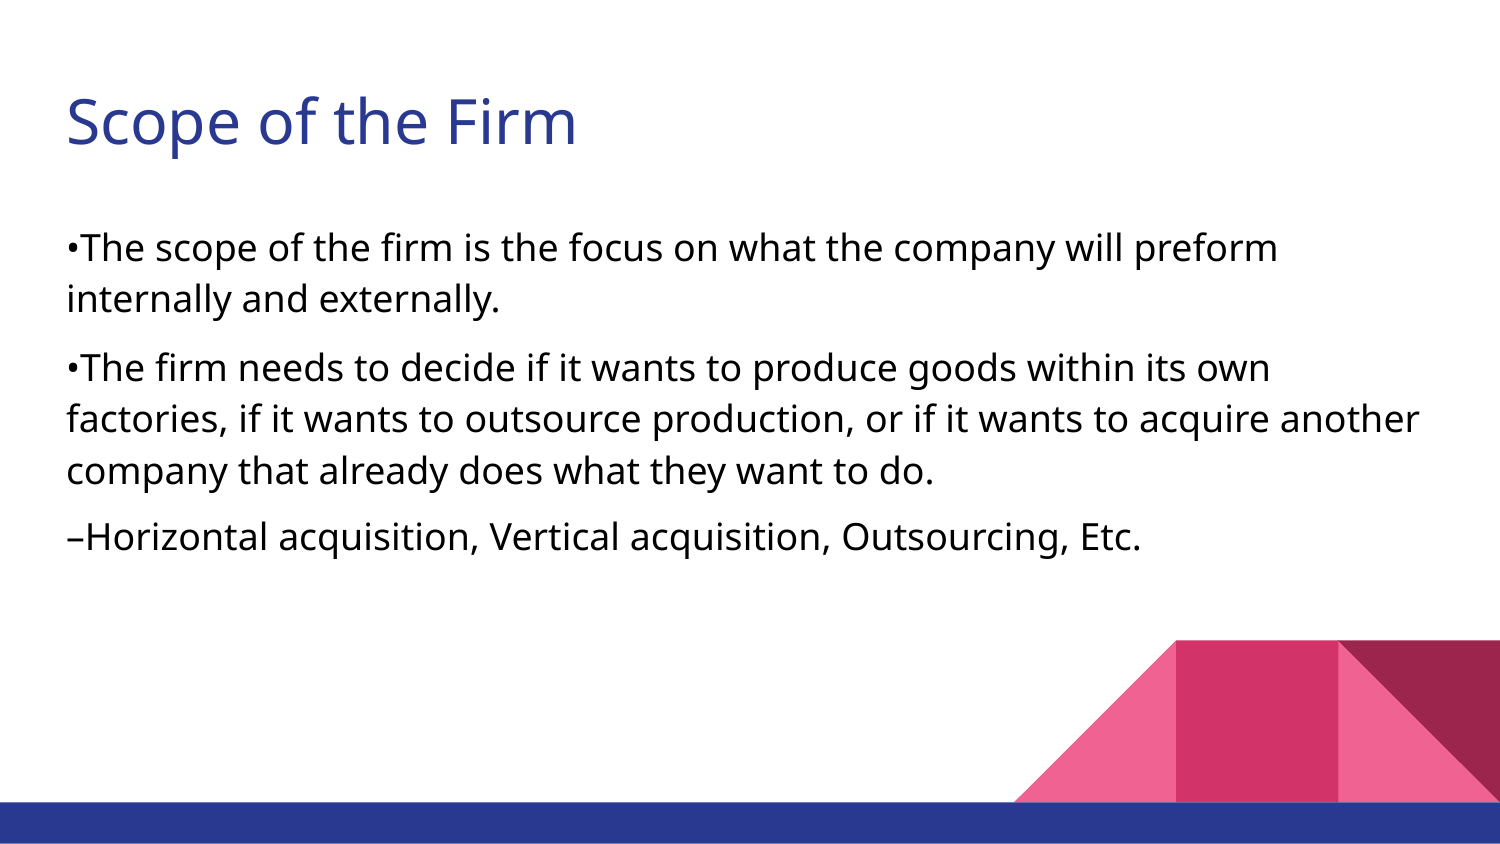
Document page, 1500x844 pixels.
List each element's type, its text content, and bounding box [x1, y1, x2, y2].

list •The scope of the firm is the focus on what the company will preform internally and externally. •The firm needs to decide if it wants to produce goods within its own factories, if it wants to outsource production, or if it wants to acquire another company that already does what they want to do. –Horizontal acquisition, Vertical acquisition, Outsourcing, Etc. [51, 201, 1449, 750]
title Scope of the Firm [51, 67, 1449, 167]
